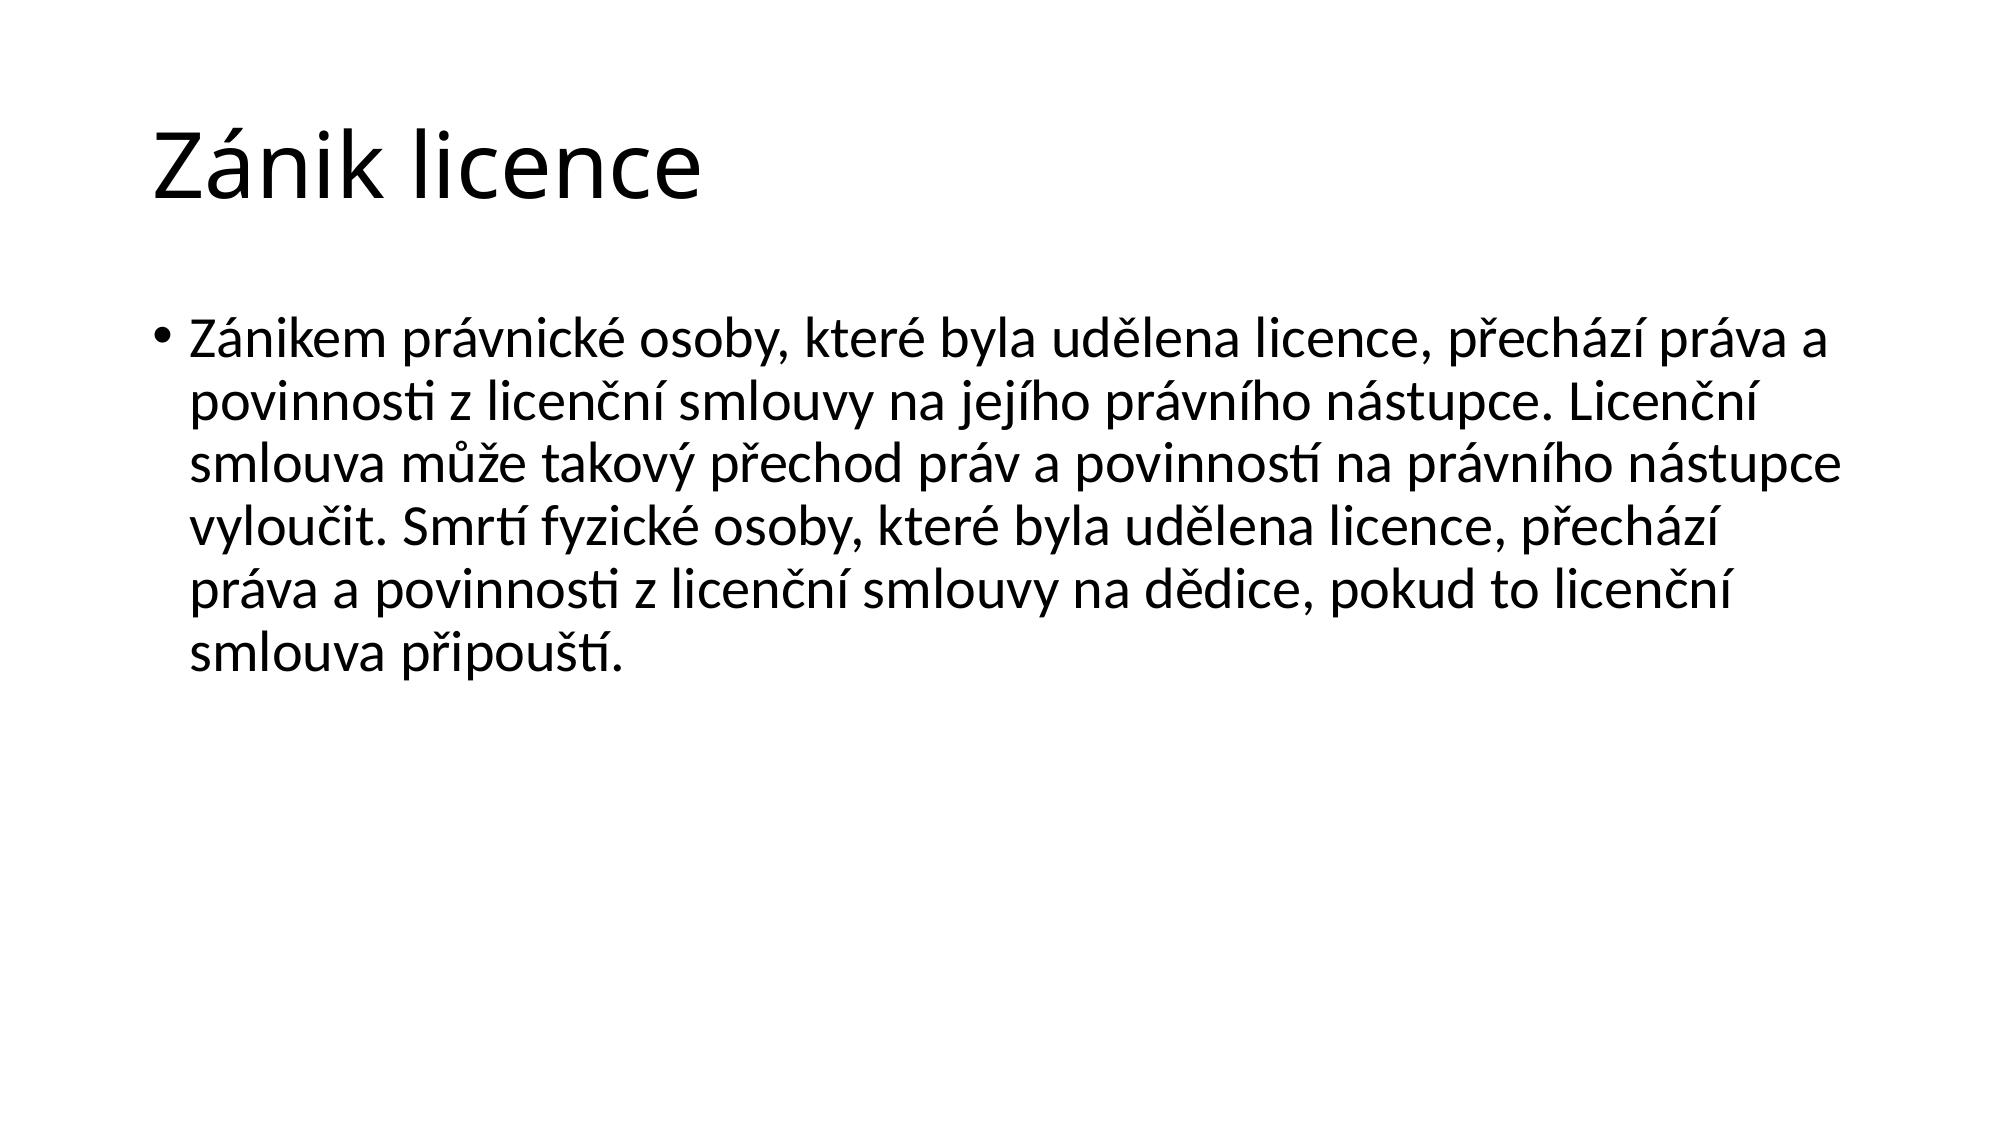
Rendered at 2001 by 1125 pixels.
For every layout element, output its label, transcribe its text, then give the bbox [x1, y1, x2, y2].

list Zánikem právnické osoby, které byla udělena licence, přechází práva a povinnosti z licenční smlouvy na jejího právního nástupce. Licenční smlouva může takový přechod práv a povinností na právního nástupce vyloučit. Smrtí fyzické osoby, které byla udělena licence, přechází práva a povinnosti z licenční smlouvy na dědice, pokud to licenční smlouva připouští. [137, 299, 1863, 1014]
title Zánik licence [137, 59, 1863, 278]
